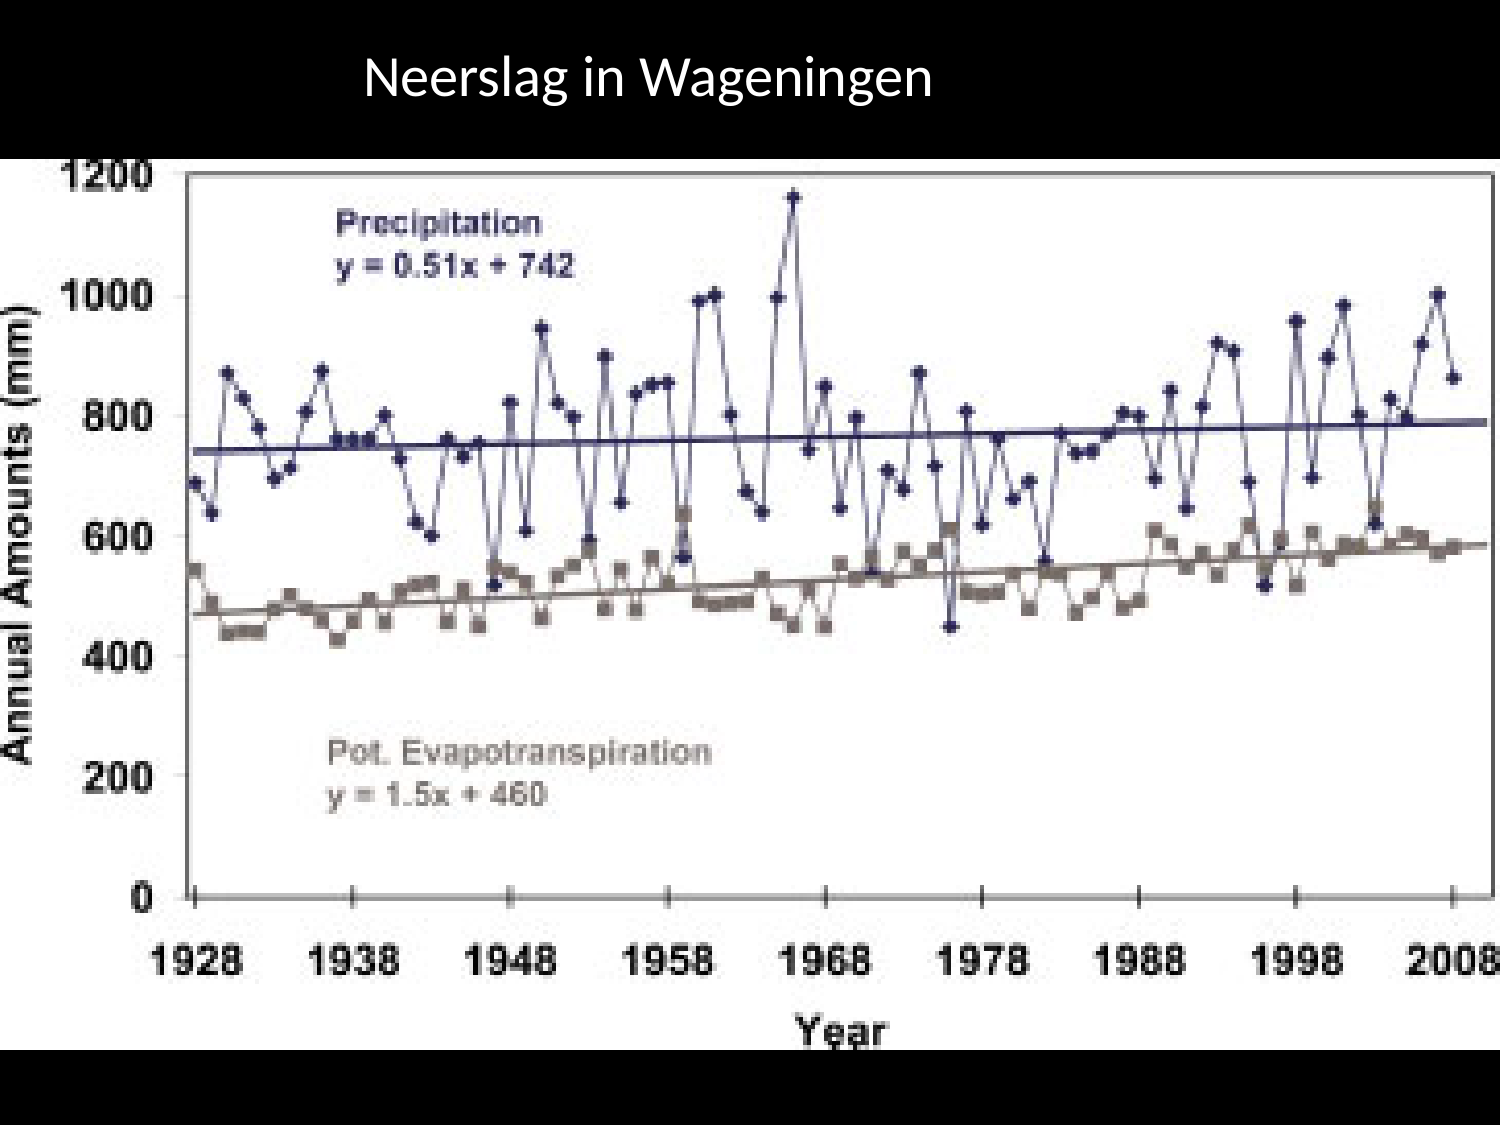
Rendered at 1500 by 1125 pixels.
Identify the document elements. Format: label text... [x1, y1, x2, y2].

text_box Neerslag in Wageningen [348, 30, 1081, 116]
picture [0, 159, 1500, 1050]
